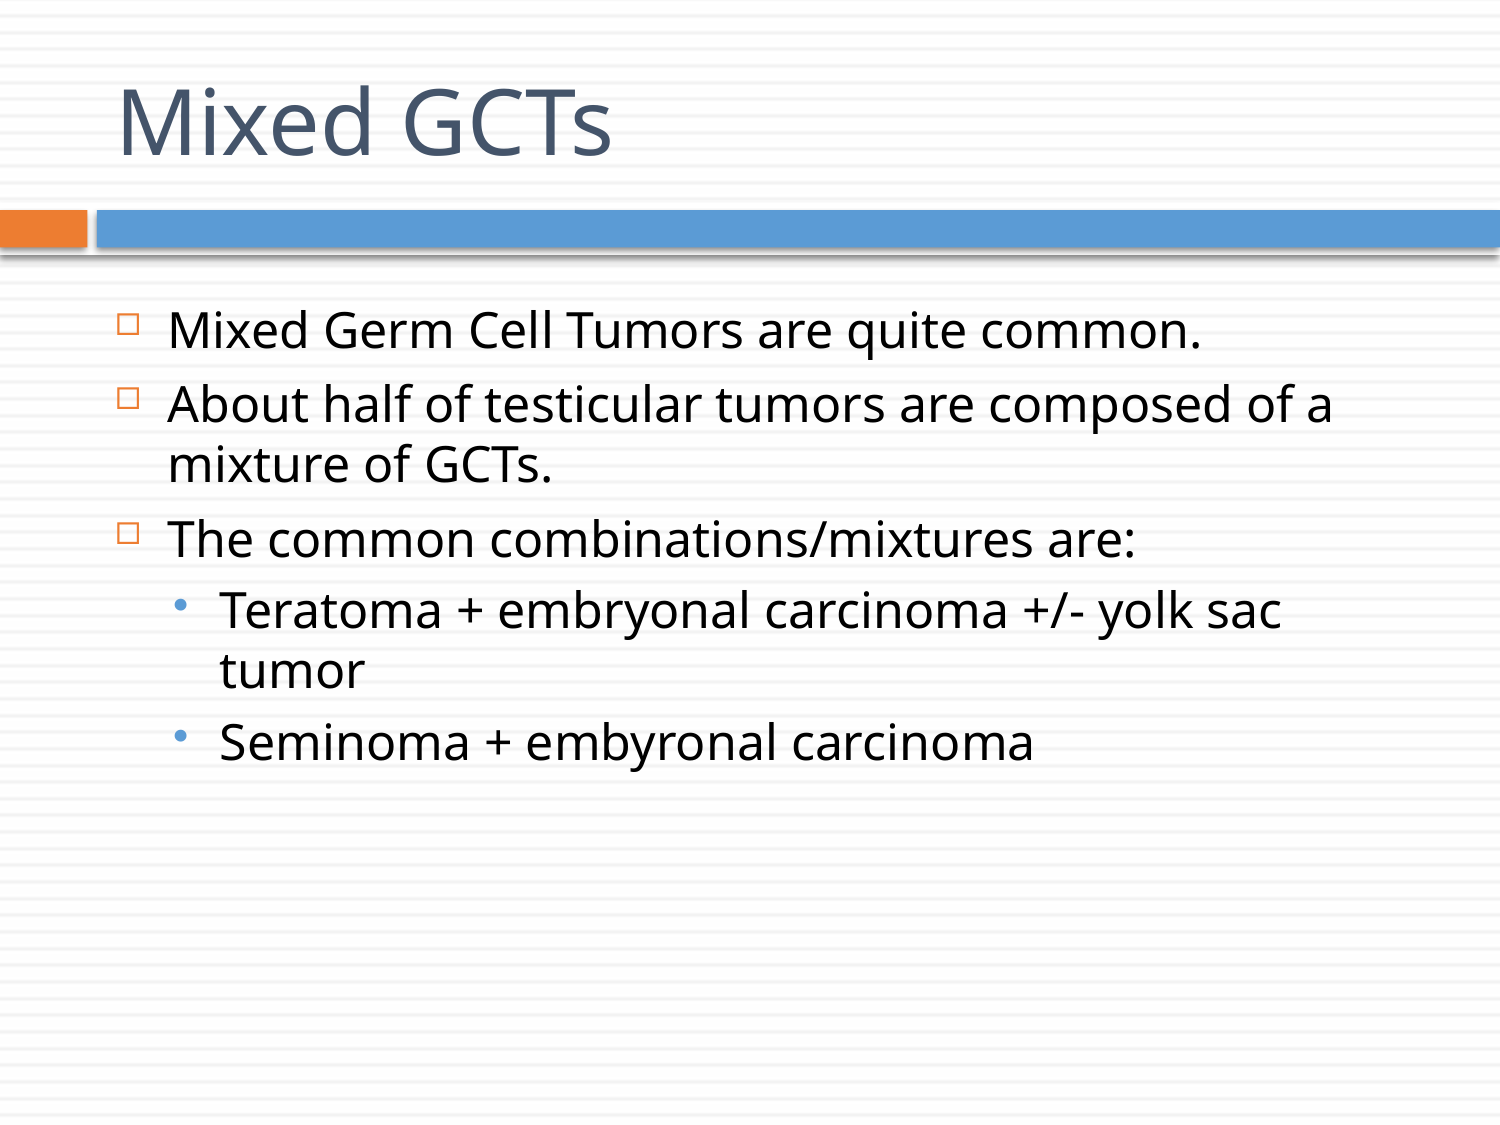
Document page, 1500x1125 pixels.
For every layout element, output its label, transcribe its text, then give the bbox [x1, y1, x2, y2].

list Mixed Germ Cell Tumors are quite common. About half of testicular tumors are composed of a mixture of GCTs. The common combinations/mixtures are: Teratoma + embryonal carcinoma +/- yolk sac tumor Seminoma + embyronal carcinoma [100, 290, 1425, 986]
title Mixed GCTs [100, 37, 1438, 200]
